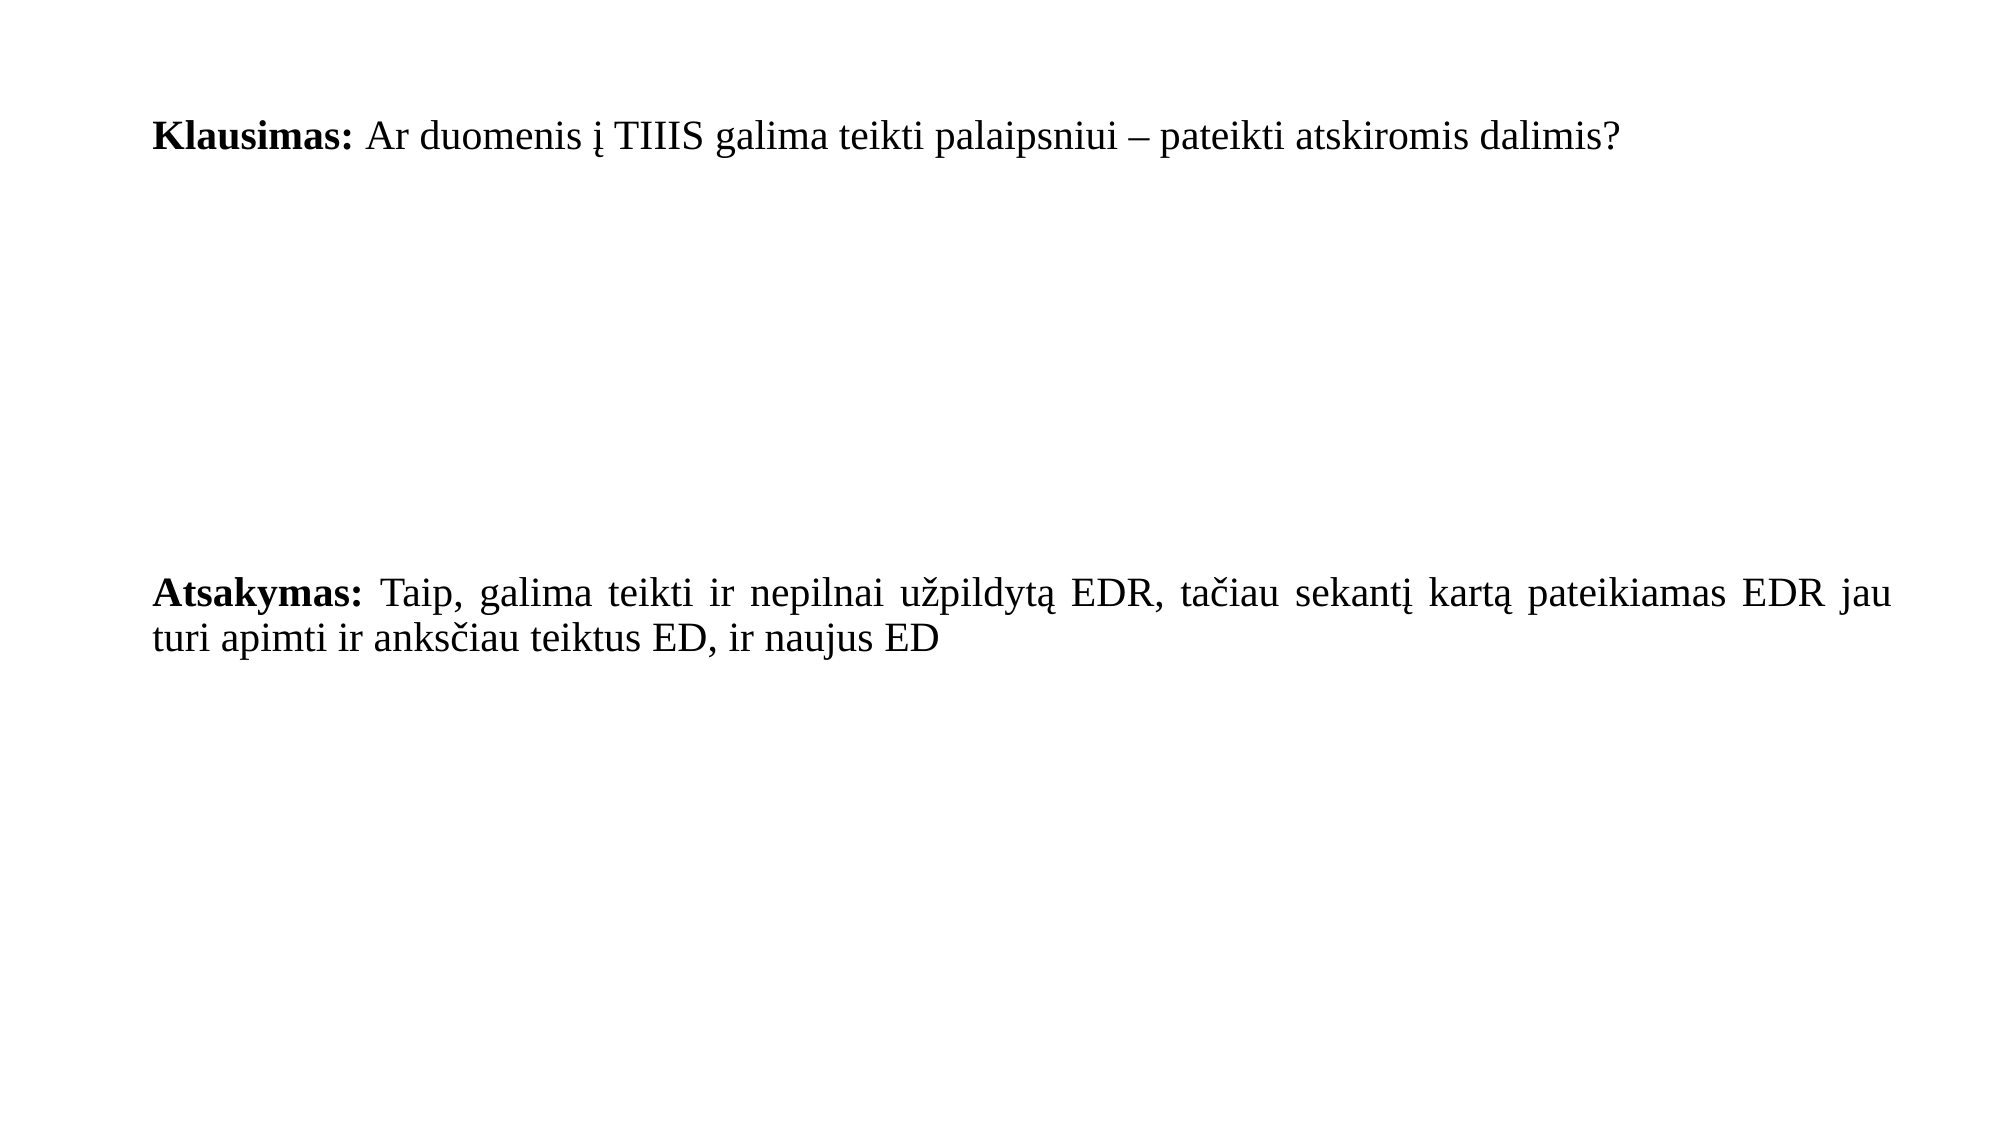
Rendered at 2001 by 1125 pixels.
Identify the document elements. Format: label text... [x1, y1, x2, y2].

title Klausimas: Ar duomenis į TIIIS galima teikti palaipsniui – pateikti atskiromis dalimis? [137, 59, 1909, 214]
list Atsakymas: Taip, galima teikti ir nepilnai užpildytą EDR, tačiau sekantį kartą pateikiamas EDR jau turi apimti ir anksčiau teiktus ED, ir naujus ED [137, 562, 1909, 1106]
